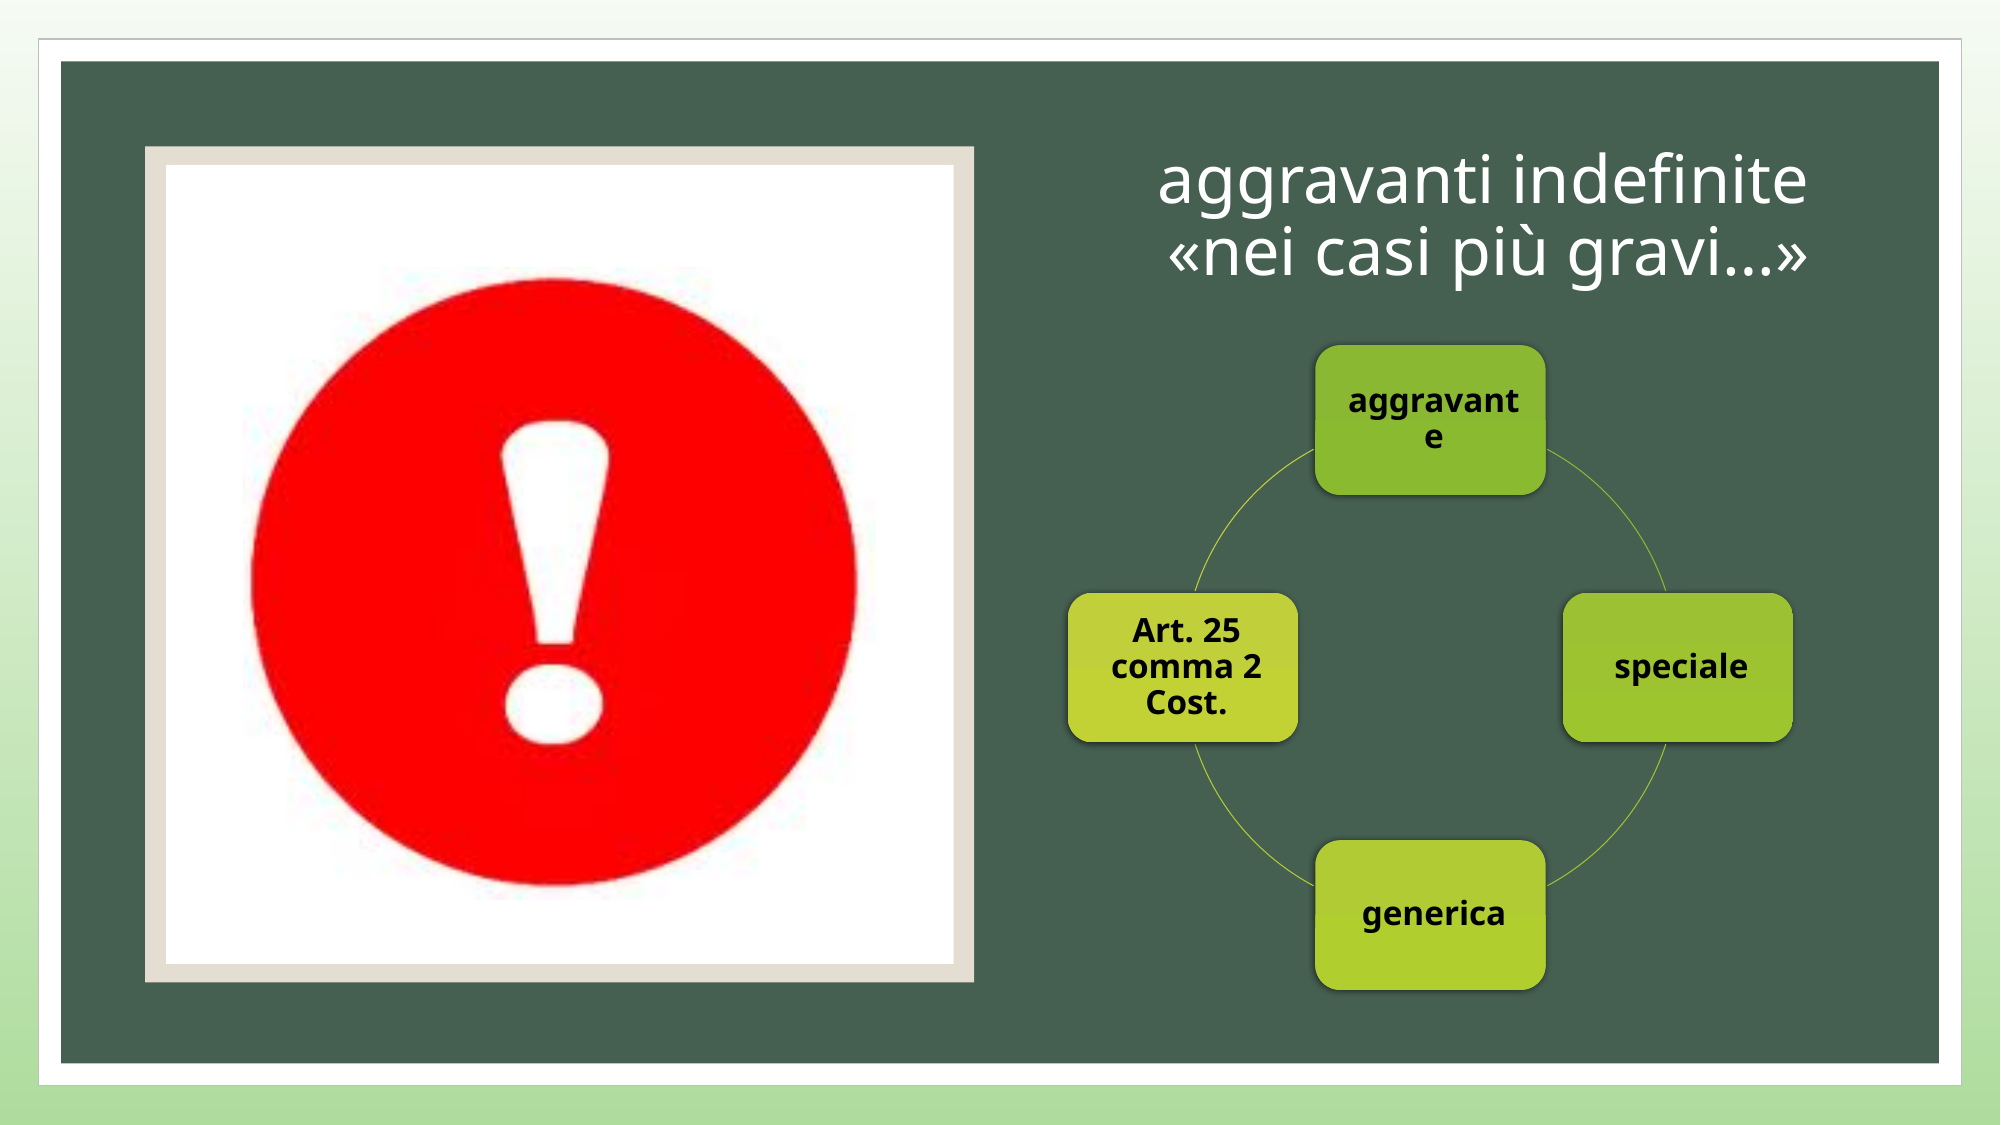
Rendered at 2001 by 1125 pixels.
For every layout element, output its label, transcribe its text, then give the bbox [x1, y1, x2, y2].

picture [243, 267, 876, 900]
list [1035, 345, 1825, 991]
text_box [166, 164, 954, 964]
text_box [145, 146, 975, 983]
title aggravanti indefinite «nei casi più gravi…» [1035, 105, 1825, 331]
